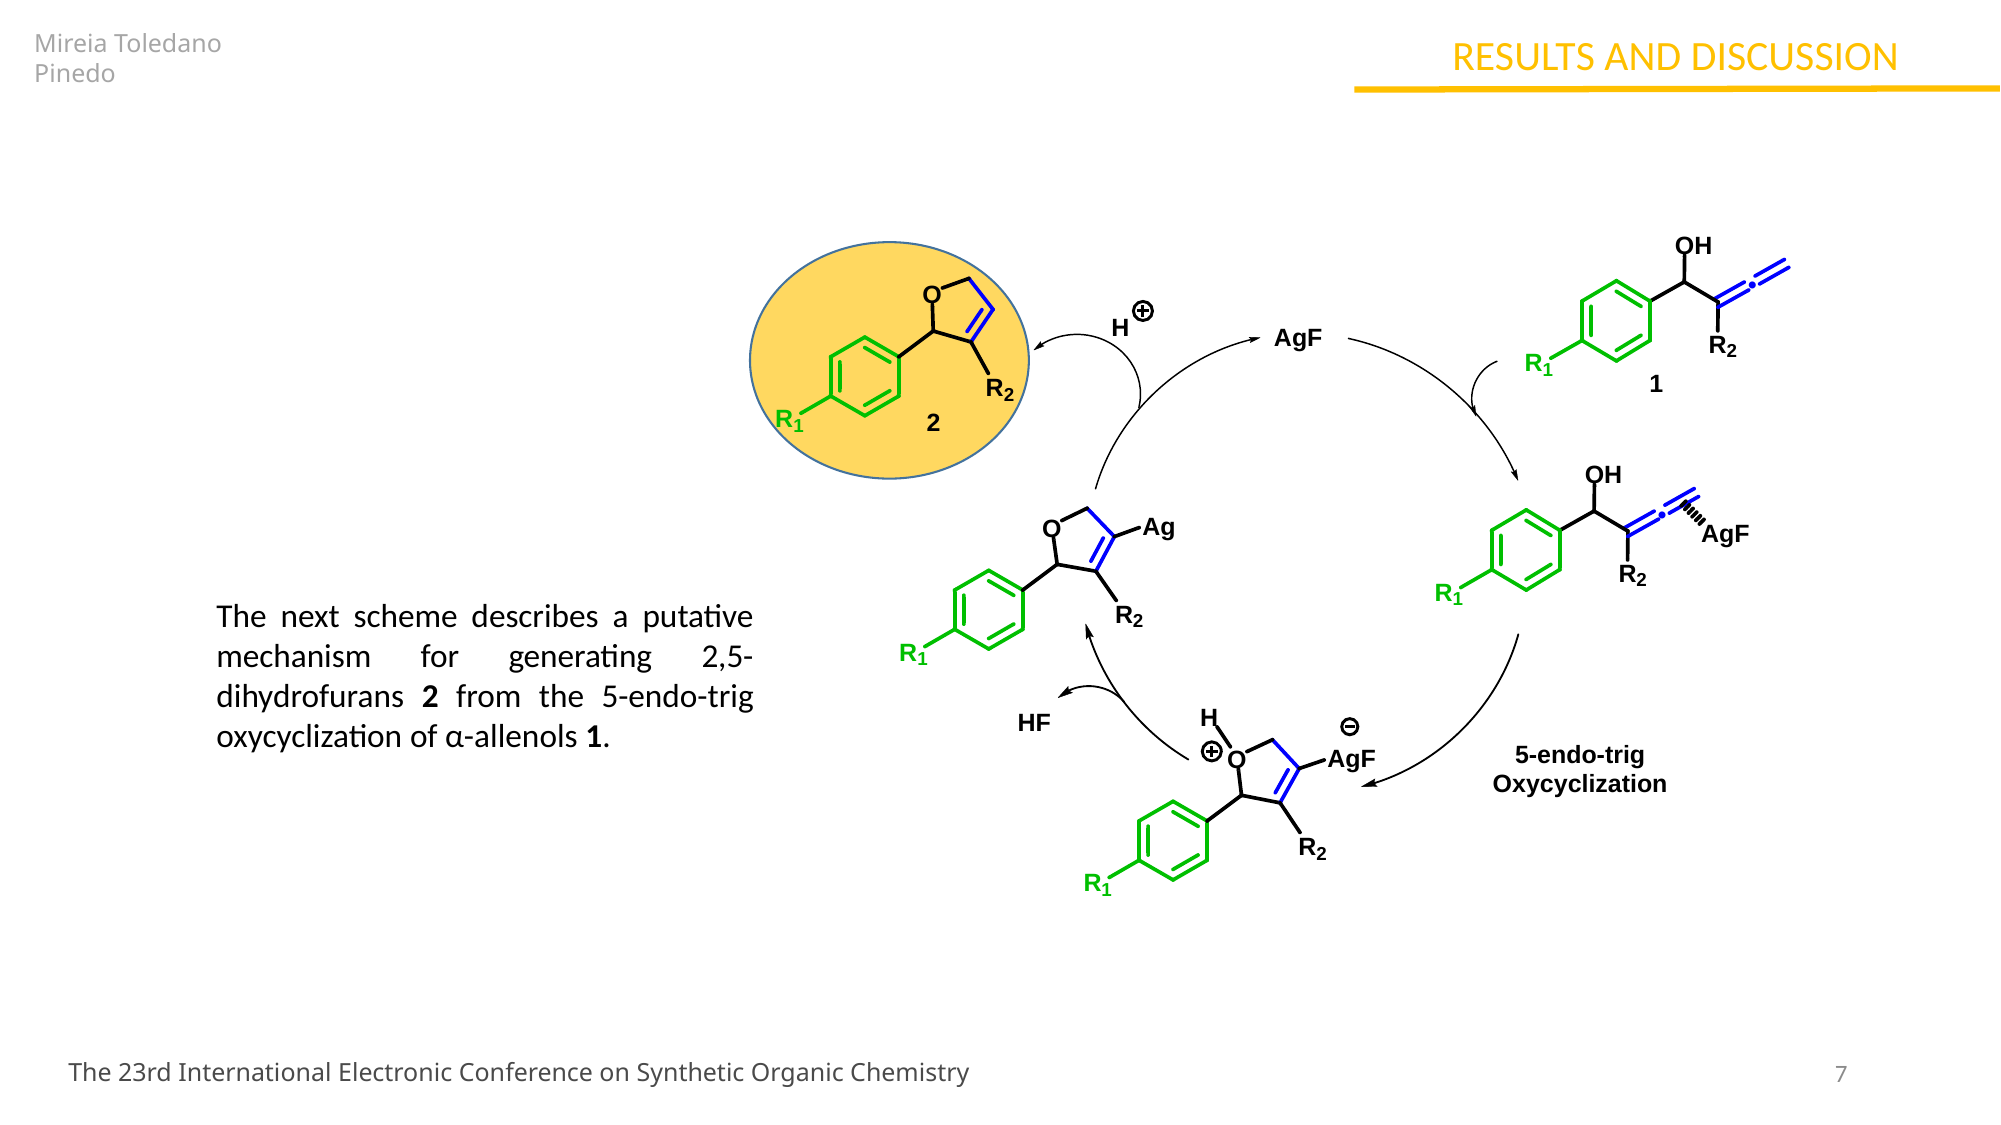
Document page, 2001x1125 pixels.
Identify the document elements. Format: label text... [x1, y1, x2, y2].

text_box The next scheme describes a putative mechanism for generating 2,5-dihydrofurans 2 from the 5-endo-trig oxycyclization of α-allenols 1. [201, 587, 768, 762]
text_box The 23rd International Electronic Conference on Synthetic Organic Chemistry [53, 1049, 1447, 1094]
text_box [768, 225, 1795, 901]
slide_number 7 [1412, 1042, 1863, 1103]
text_box Mireia Toledano Pinedo [19, 19, 326, 95]
text_box RESULTS AND DISCUSSION [1437, 21, 1917, 87]
text_box [748, 300, 768, 421]
